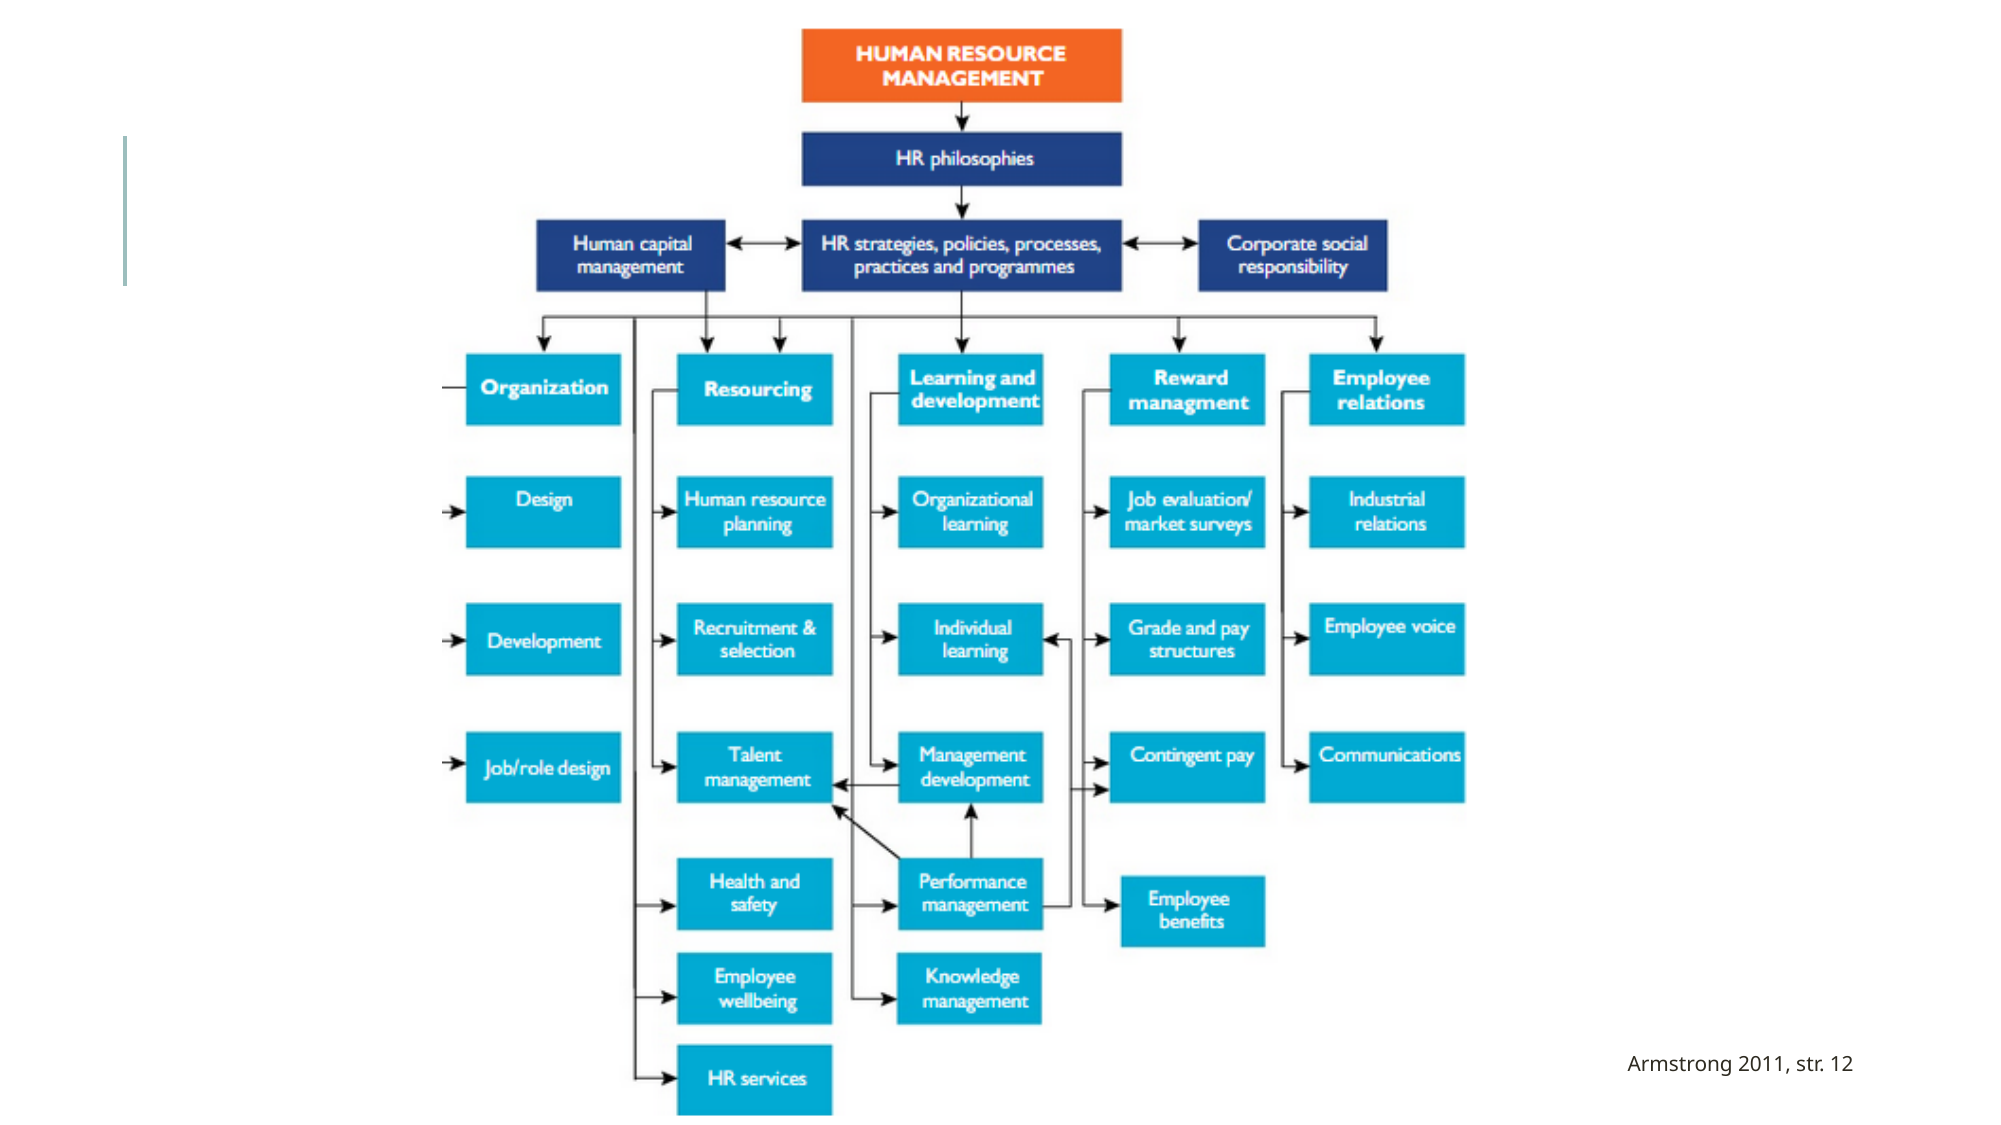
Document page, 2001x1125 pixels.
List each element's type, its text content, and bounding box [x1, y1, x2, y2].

text_box Armstrong 2011, str. 12 [1612, 1042, 1972, 1083]
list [442, 0, 1571, 1125]
